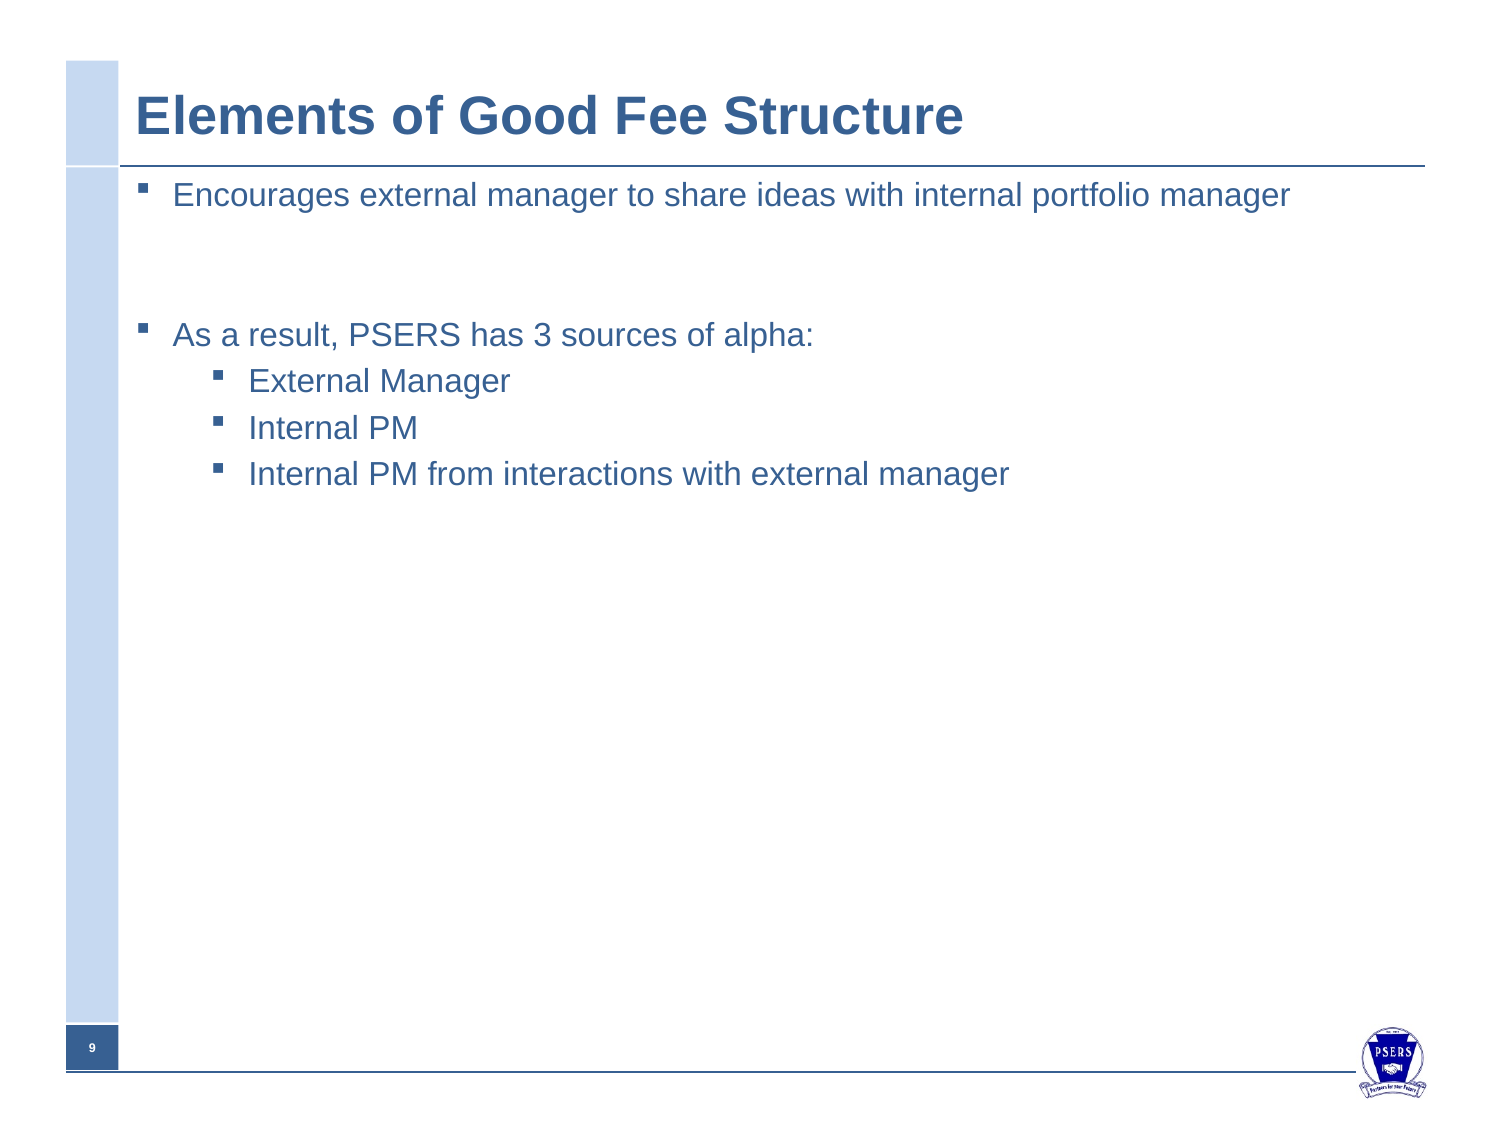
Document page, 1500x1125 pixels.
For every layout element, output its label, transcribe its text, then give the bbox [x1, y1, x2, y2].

list Encourages external manager to share ideas with internal portfolio manager As a result, PSERS has 3 sources of alpha: External Manager Internal PM Internal PM from interactions with external manager [120, 165, 1426, 1021]
title Elements of Good Fee Structure [120, 60, 1424, 166]
slide_number 8 [65, 1024, 119, 1071]
picture [1356, 1024, 1428, 1100]
